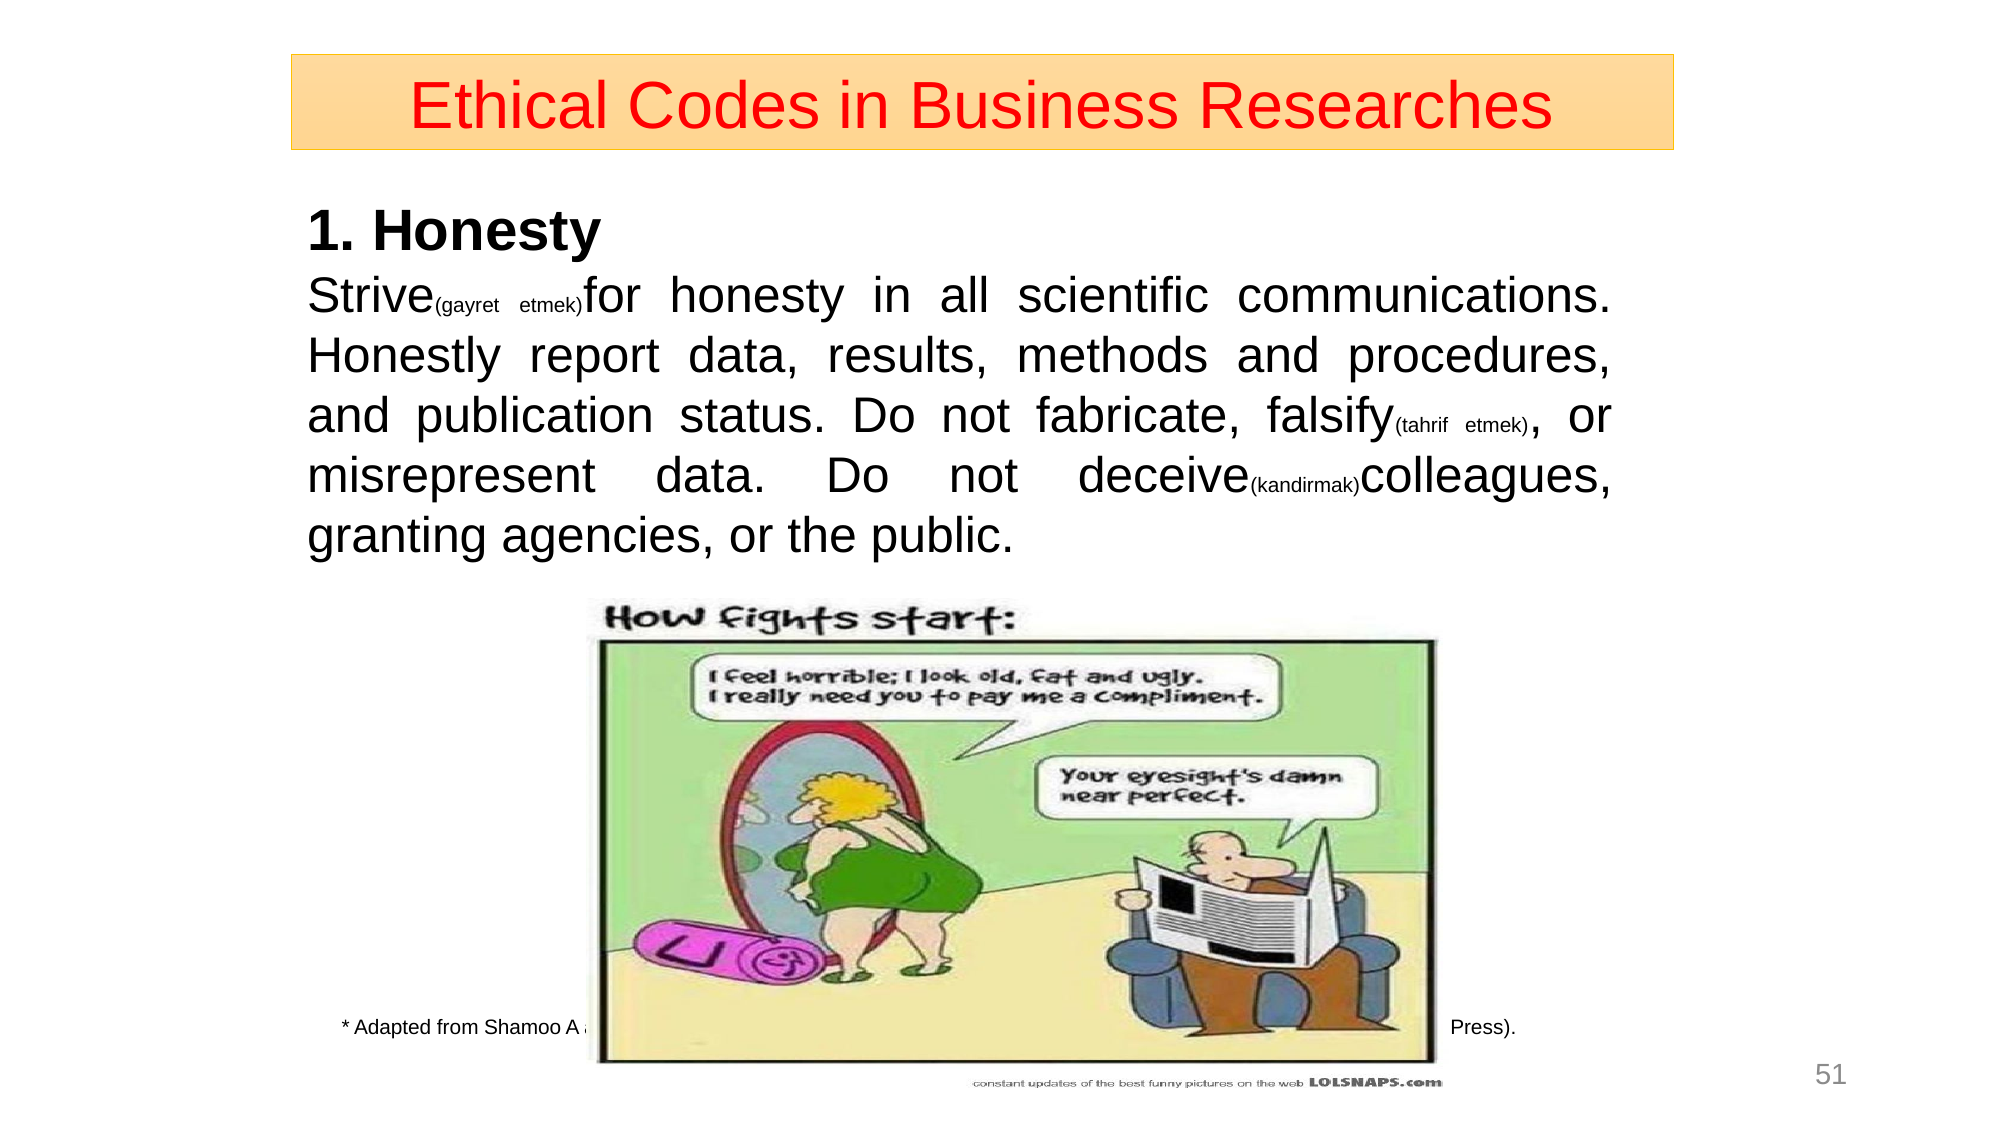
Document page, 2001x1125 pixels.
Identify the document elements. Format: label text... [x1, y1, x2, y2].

text_box 1. Honesty Strive(gayret etmek)for honesty in all scientific communications. Honestly report data, results, methods and procedures, and publication status. Do not fabricate, falsify(tahrif etmek), or misrepresent data. Do not deceive(kandirmak)colleagues, granting agencies, or the public. [292, 184, 1628, 570]
picture [586, 598, 1449, 1094]
slide_number 51 [1412, 1042, 1863, 1103]
text_box Ethical Codes in Business Researches [291, 54, 1674, 150]
text_box * Adapted from Shamoo A and Resnik D. 2009. Responsible Conduct of Research, 2nd ed. (New York: Oxford University Press). [1449, 1006, 1650, 1042]
text_box * Adapted from Shamoo A and Resnik D. 2009. Responsible Conduct of Research, 2nd ed. (New York: Oxford University Press). [326, 1006, 586, 1047]
